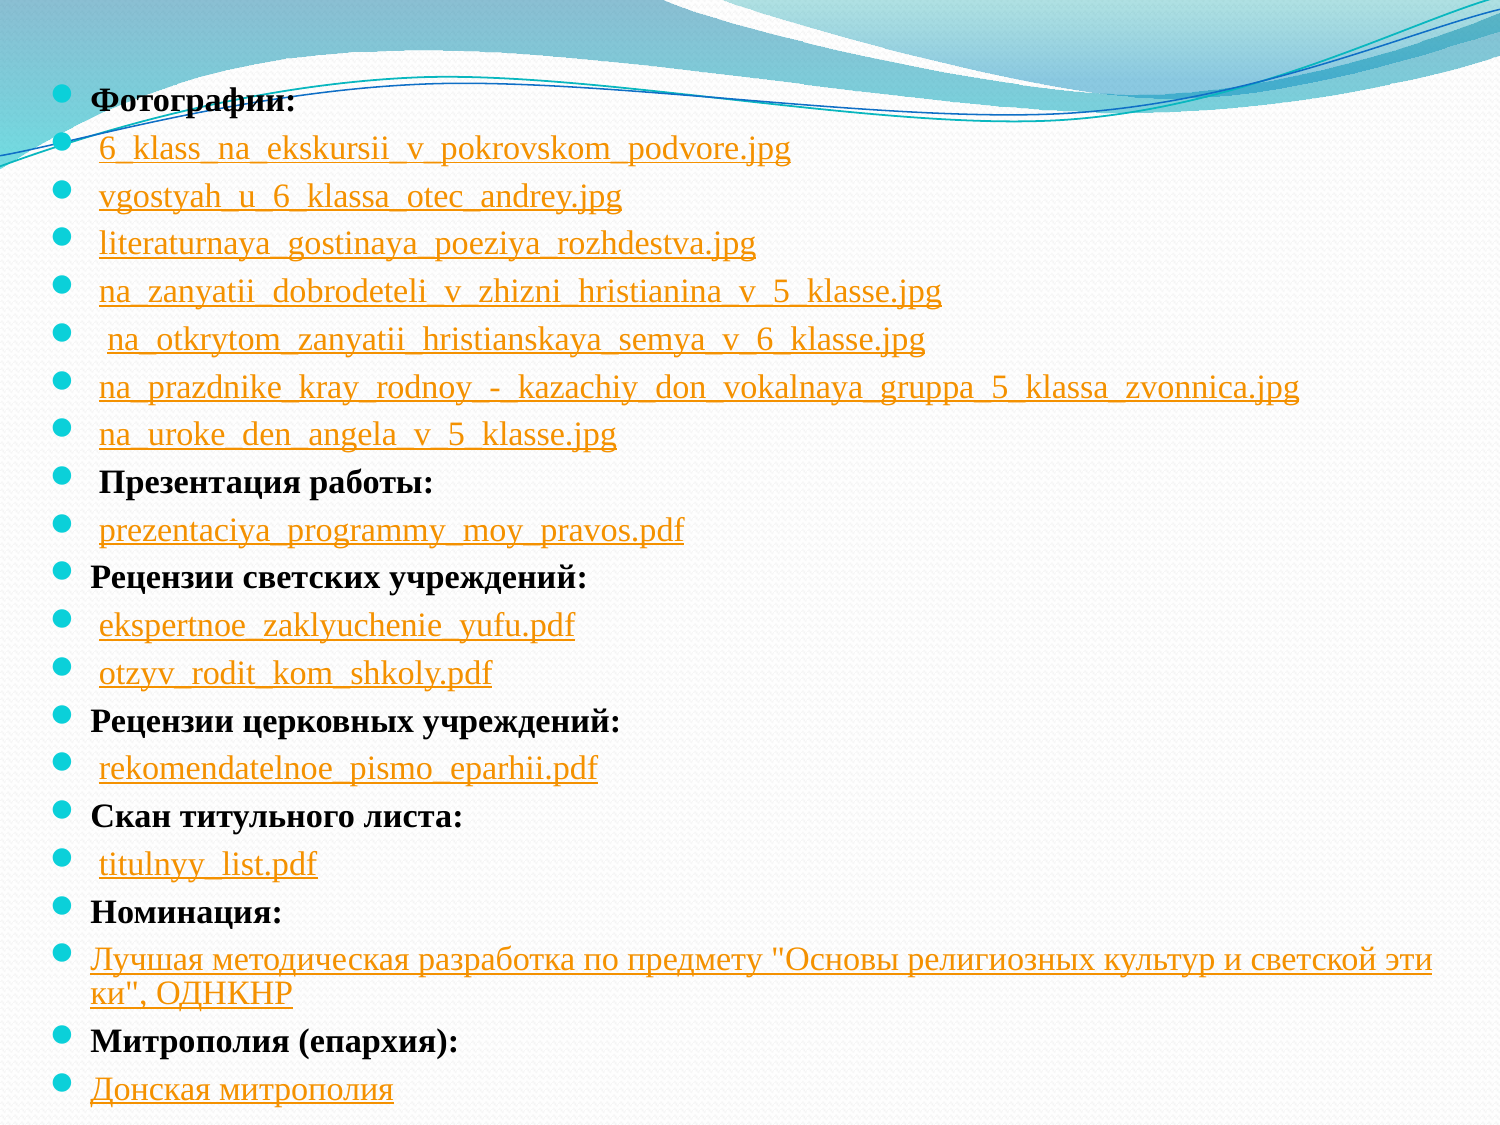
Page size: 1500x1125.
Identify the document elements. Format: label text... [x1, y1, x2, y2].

list Фотографии: 6_klass_na_ekskursii_v_pokrovskom_podvore.jpg vgostyah_u_6_klassa_otec_andrey.jpg literaturnaya_gostinaya_poeziya_rozhdestva.jpg na_zanyatii_dobrodeteli_v_zhizni_hristianina_v_5_klasse.jpg na_otkrytom_zanyatii_hristianskaya_semya_v_6_klasse.jpg na_prazdnike_kray_rodnoy_-_kazachiy_don_vokalnaya_gruppa_5_klassa_zvonnica.jpg na_uroke_den_angela_v_5_klasse.jpg Презентация работы: prezentaciya_programmy_moy_pravos.pdf Рецензии светских учреждений: ekspertnoe_zaklyuchenie_yufu.pdf otzyv_rodit_kom_shkoly.pdf Рецензии церковных учреждений: rekomendatelnoe_pismo_eparhii.pdf Скан титульного листа: titulnyy_list.pdf Номинация: Лучшая методическая разработка по предмету "Основы религиозных культур и светской этики", ОДНКНР Митрополия (епархия): Донская митрополия [35, 70, 1465, 1090]
